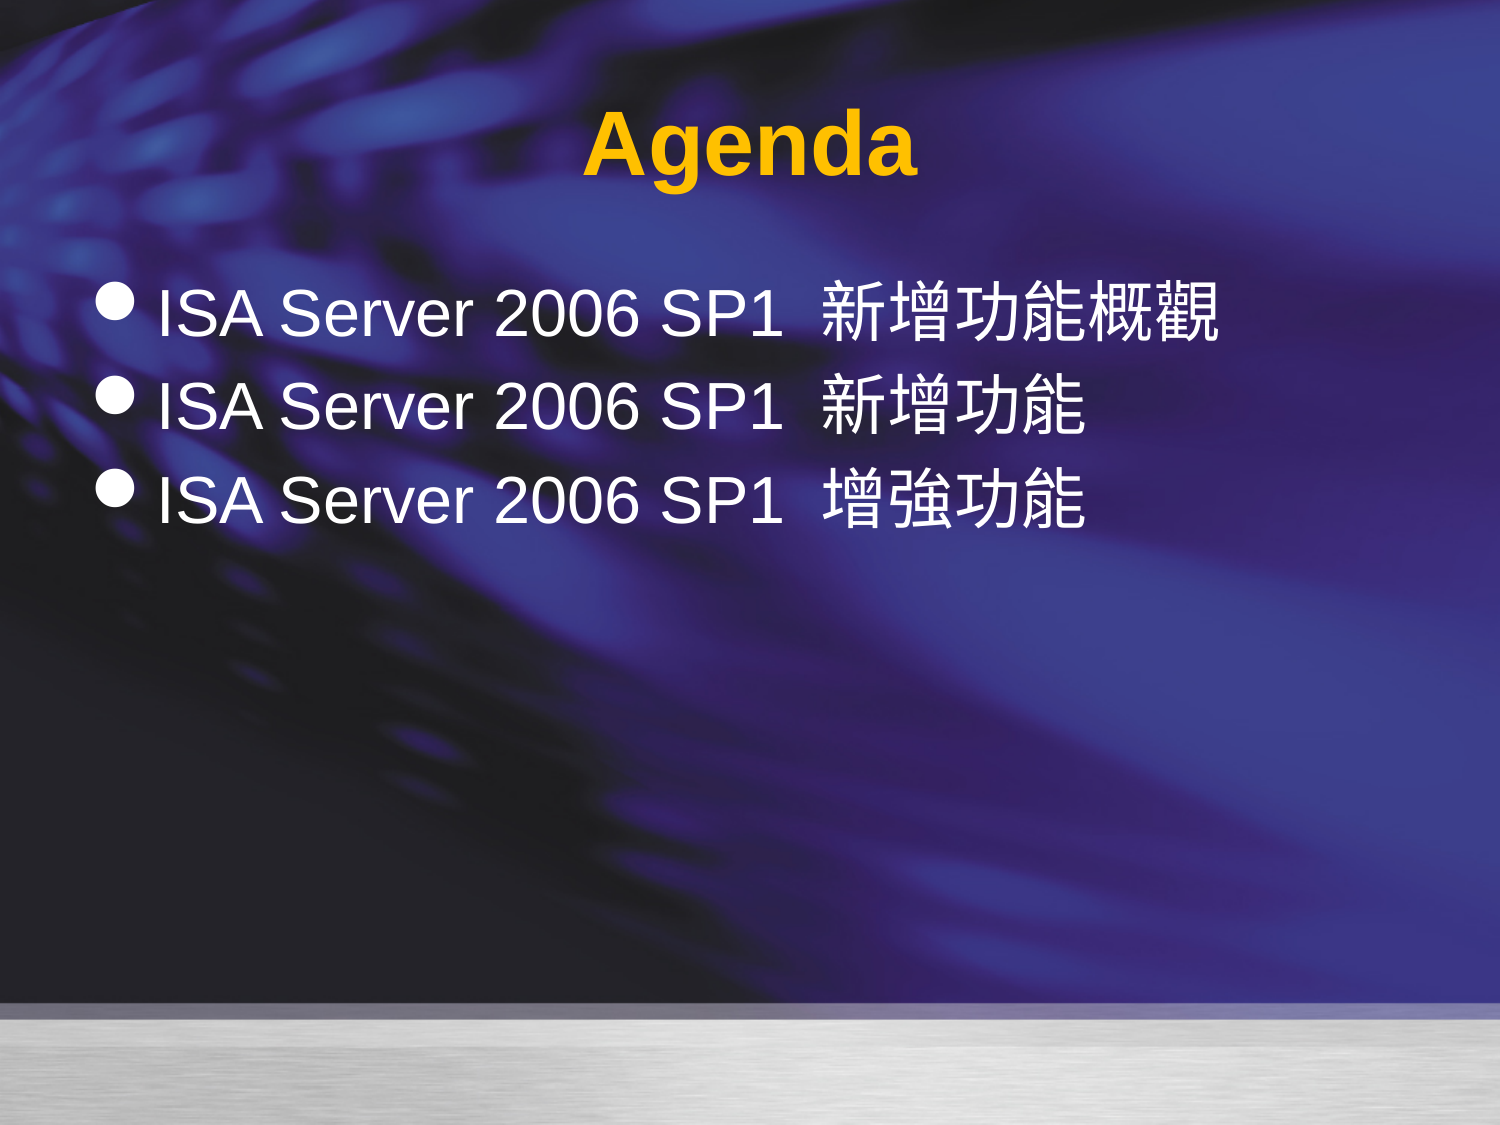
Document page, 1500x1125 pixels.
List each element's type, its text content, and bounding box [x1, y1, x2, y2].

title Agenda [75, 45, 1425, 233]
list ISA Server 2006 SP1 新增功能概觀 ISA Server 2006 SP1 新增功能 ISA Server 2006 SP1 增強功能 [75, 262, 1425, 1005]
picture [0, 0, 1500, 1125]
